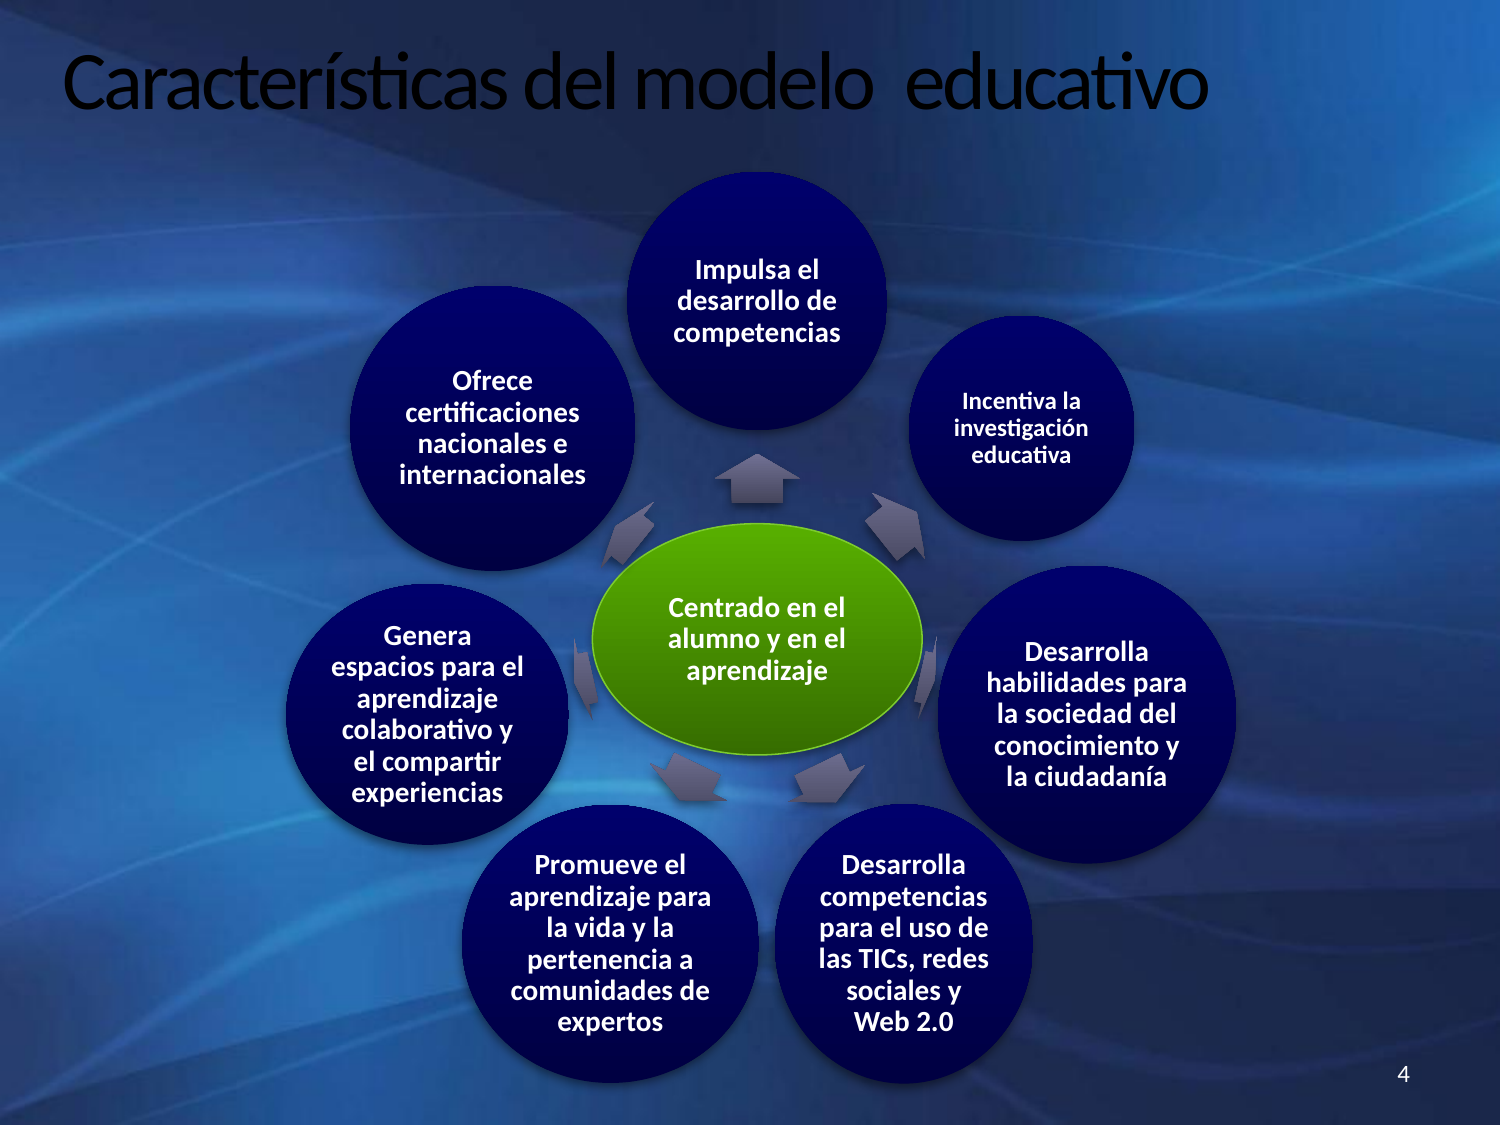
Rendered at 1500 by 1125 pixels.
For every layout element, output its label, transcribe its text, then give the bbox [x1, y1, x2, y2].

title Características del modelo educativo [62, 37, 1438, 129]
picture [0, 0, 1500, 1125]
slide_number 4 [1074, 1074, 1425, 1103]
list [40, 192, 1482, 1063]
